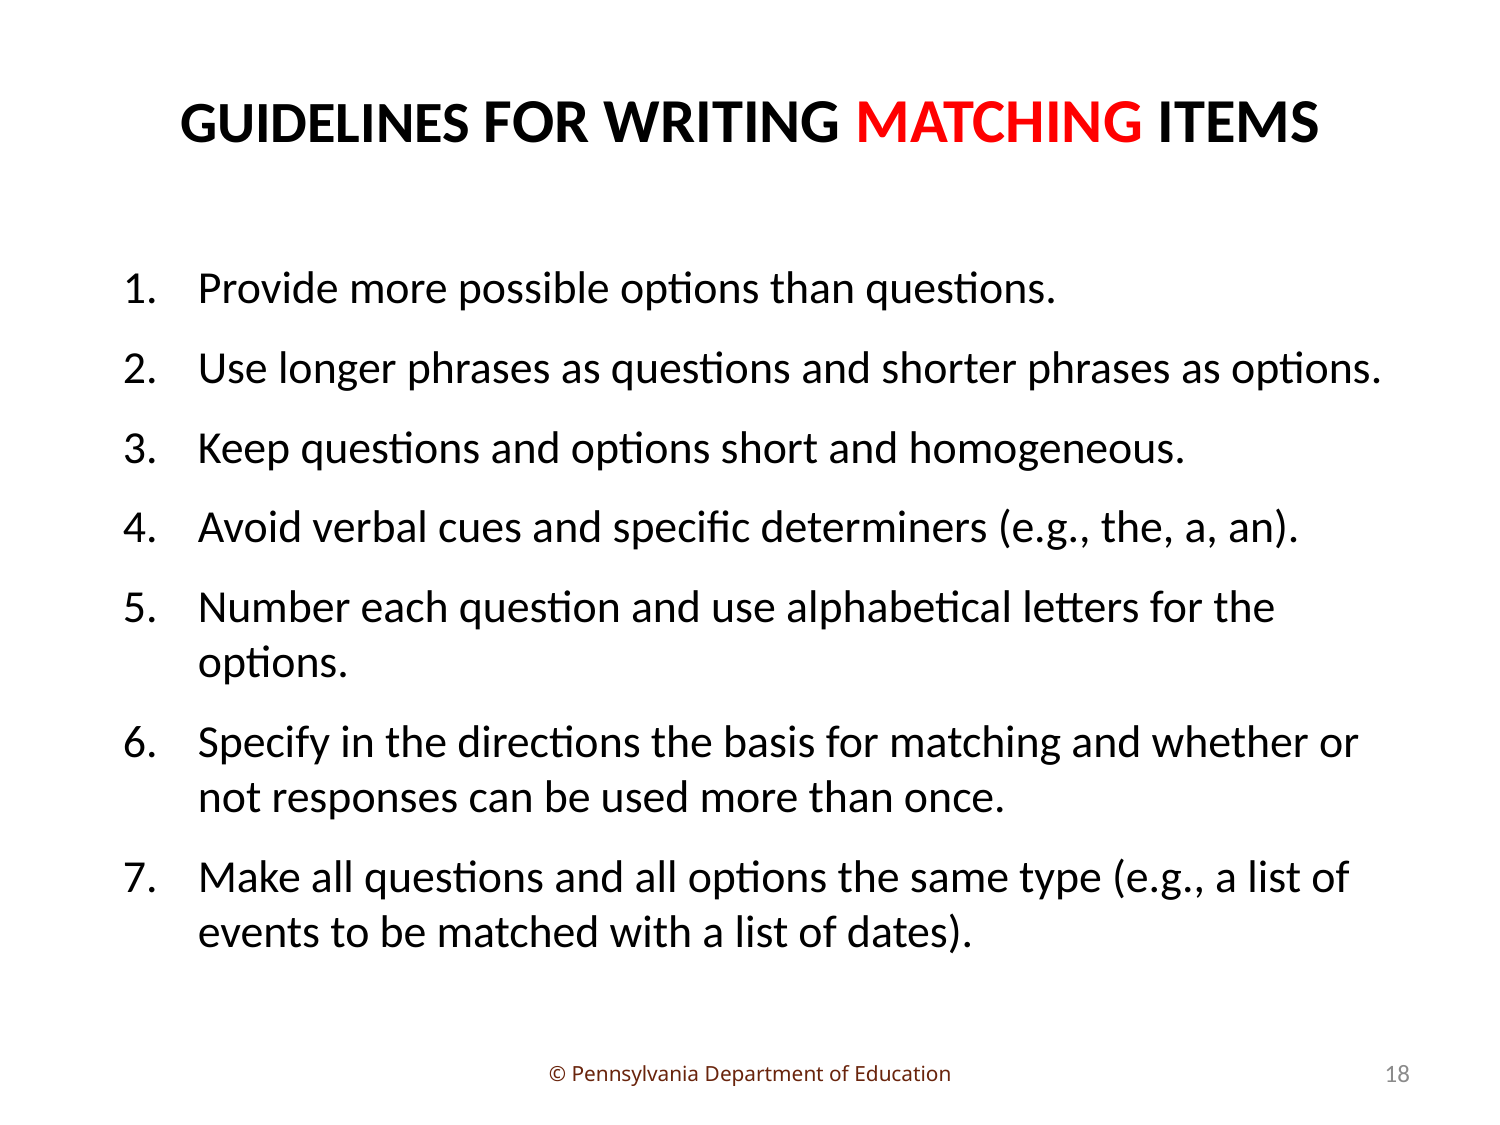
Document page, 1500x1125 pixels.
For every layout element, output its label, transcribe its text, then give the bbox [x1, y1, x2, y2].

slide_number 18 [1074, 1042, 1425, 1103]
text_box Provide more possible options than questions. Use longer phrases as questions and shorter phrases as options. Keep questions and options short and homogeneous. Avoid verbal cues and specific determiners (e.g., the, a, an). Number each question and use alphabetical letters for the options. Specify in the directions the basis for matching and whether or not responses can be used more than once. Make all questions and all options the same type (e.g., a list of events to be matched with a list of dates). [108, 249, 1424, 965]
text_box 18 [1381, 1024, 1466, 1085]
text_box GUIDELINES FOR WRITING MATCHING ITEMS [0, 72, 1500, 163]
footer © Pennsylvania Department of Education [512, 1042, 988, 1103]
